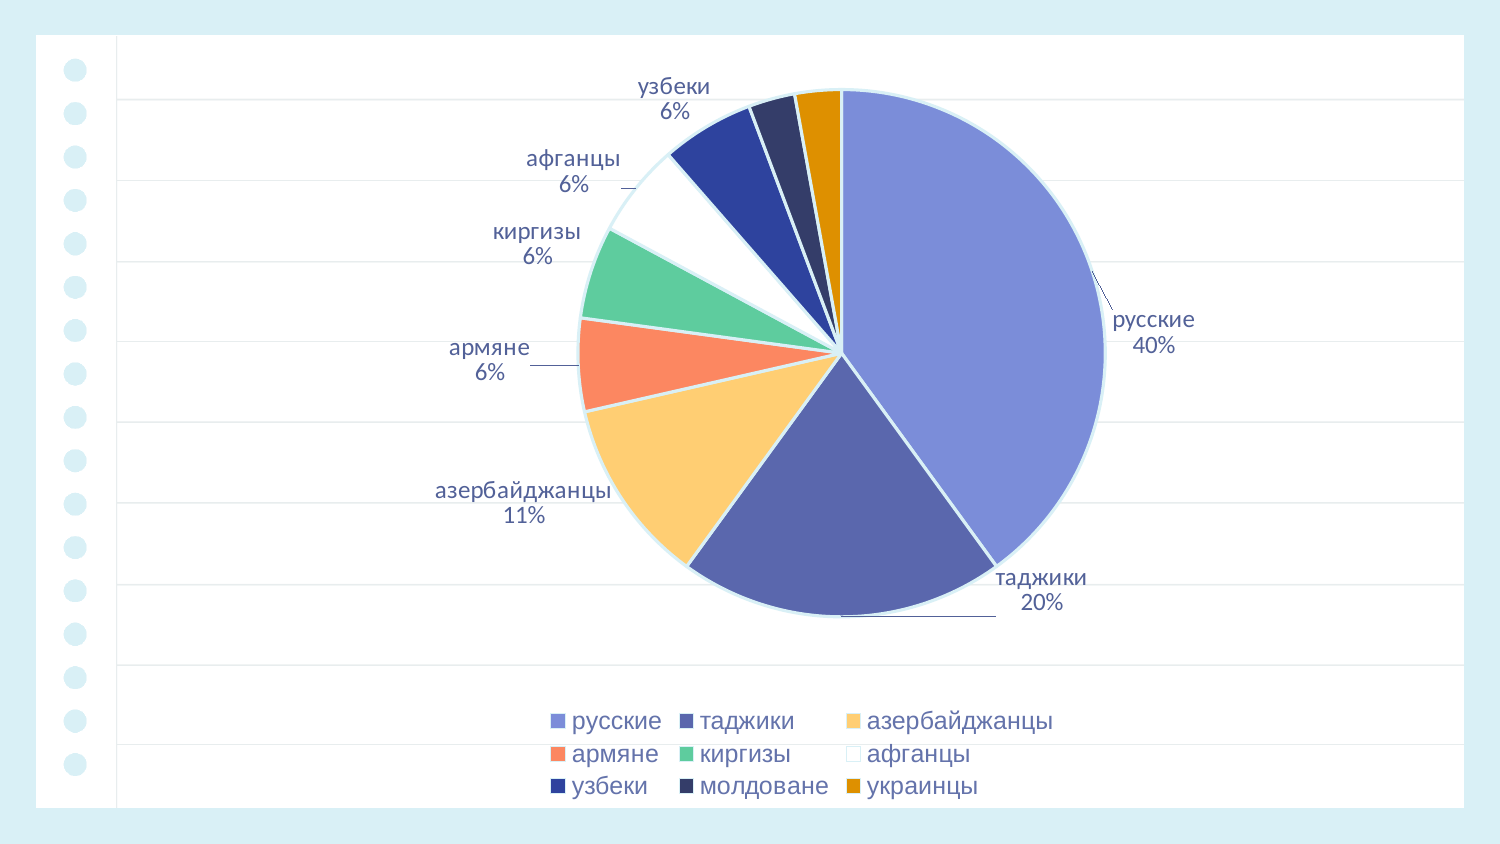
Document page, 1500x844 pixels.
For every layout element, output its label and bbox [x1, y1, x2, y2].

picture [36, 35, 1464, 808]
chart [298, 36, 1307, 806]
